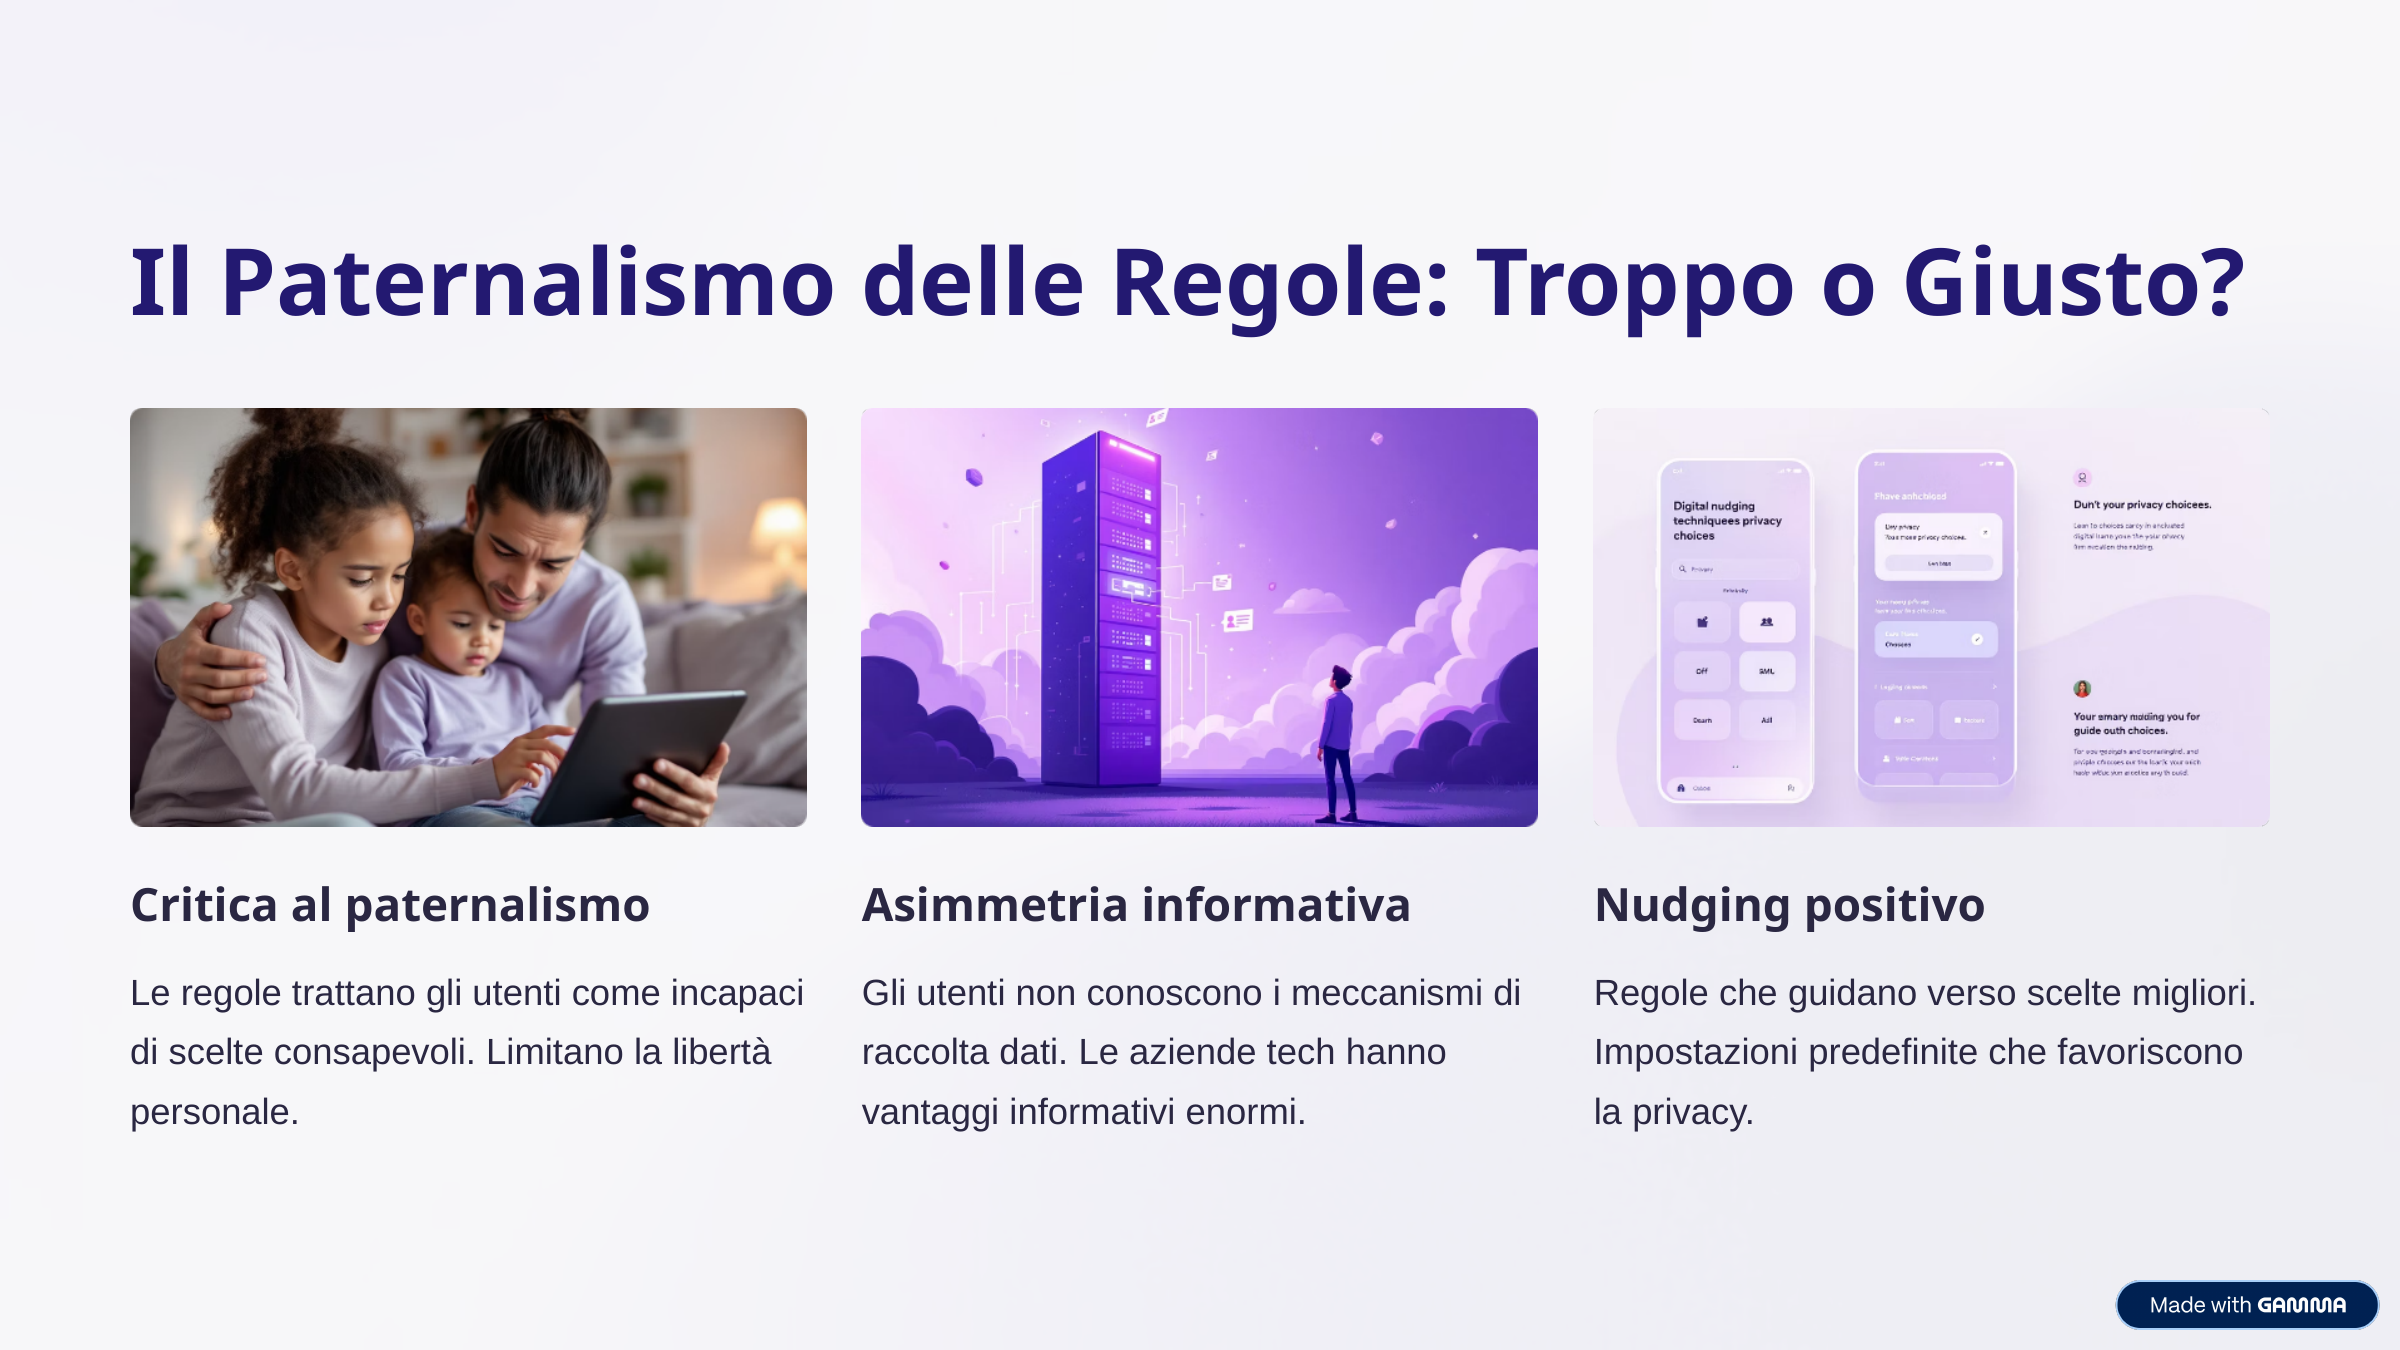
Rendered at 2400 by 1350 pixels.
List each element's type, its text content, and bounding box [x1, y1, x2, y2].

text_box Nudging positivo [1593, 872, 2059, 931]
text_box Le regole trattano gli utenti come incapaci di scelte consapevoli. Limitano la libertà personale. [130, 953, 807, 1132]
picture [1593, 408, 2270, 827]
text_box Critica al paternalismo [130, 872, 627, 931]
text_box Regole che guidano verso scelte migliori. Impostazioni predefinite che favoriscono la privacy. [1593, 953, 2270, 1132]
text_box Il Paternalismo delle Regole: Troppo o Giusto? [130, 217, 2103, 335]
text_box Asimmetria informativa [861, 872, 1388, 931]
text_box Gli utenti non conoscono i meccanismi di raccolta dati. Le aziende tech hanno vantaggi informativi enormi. [861, 953, 1538, 1132]
picture [861, 408, 1538, 827]
picture [130, 408, 807, 827]
picture [2106, 1271, 2389, 1339]
